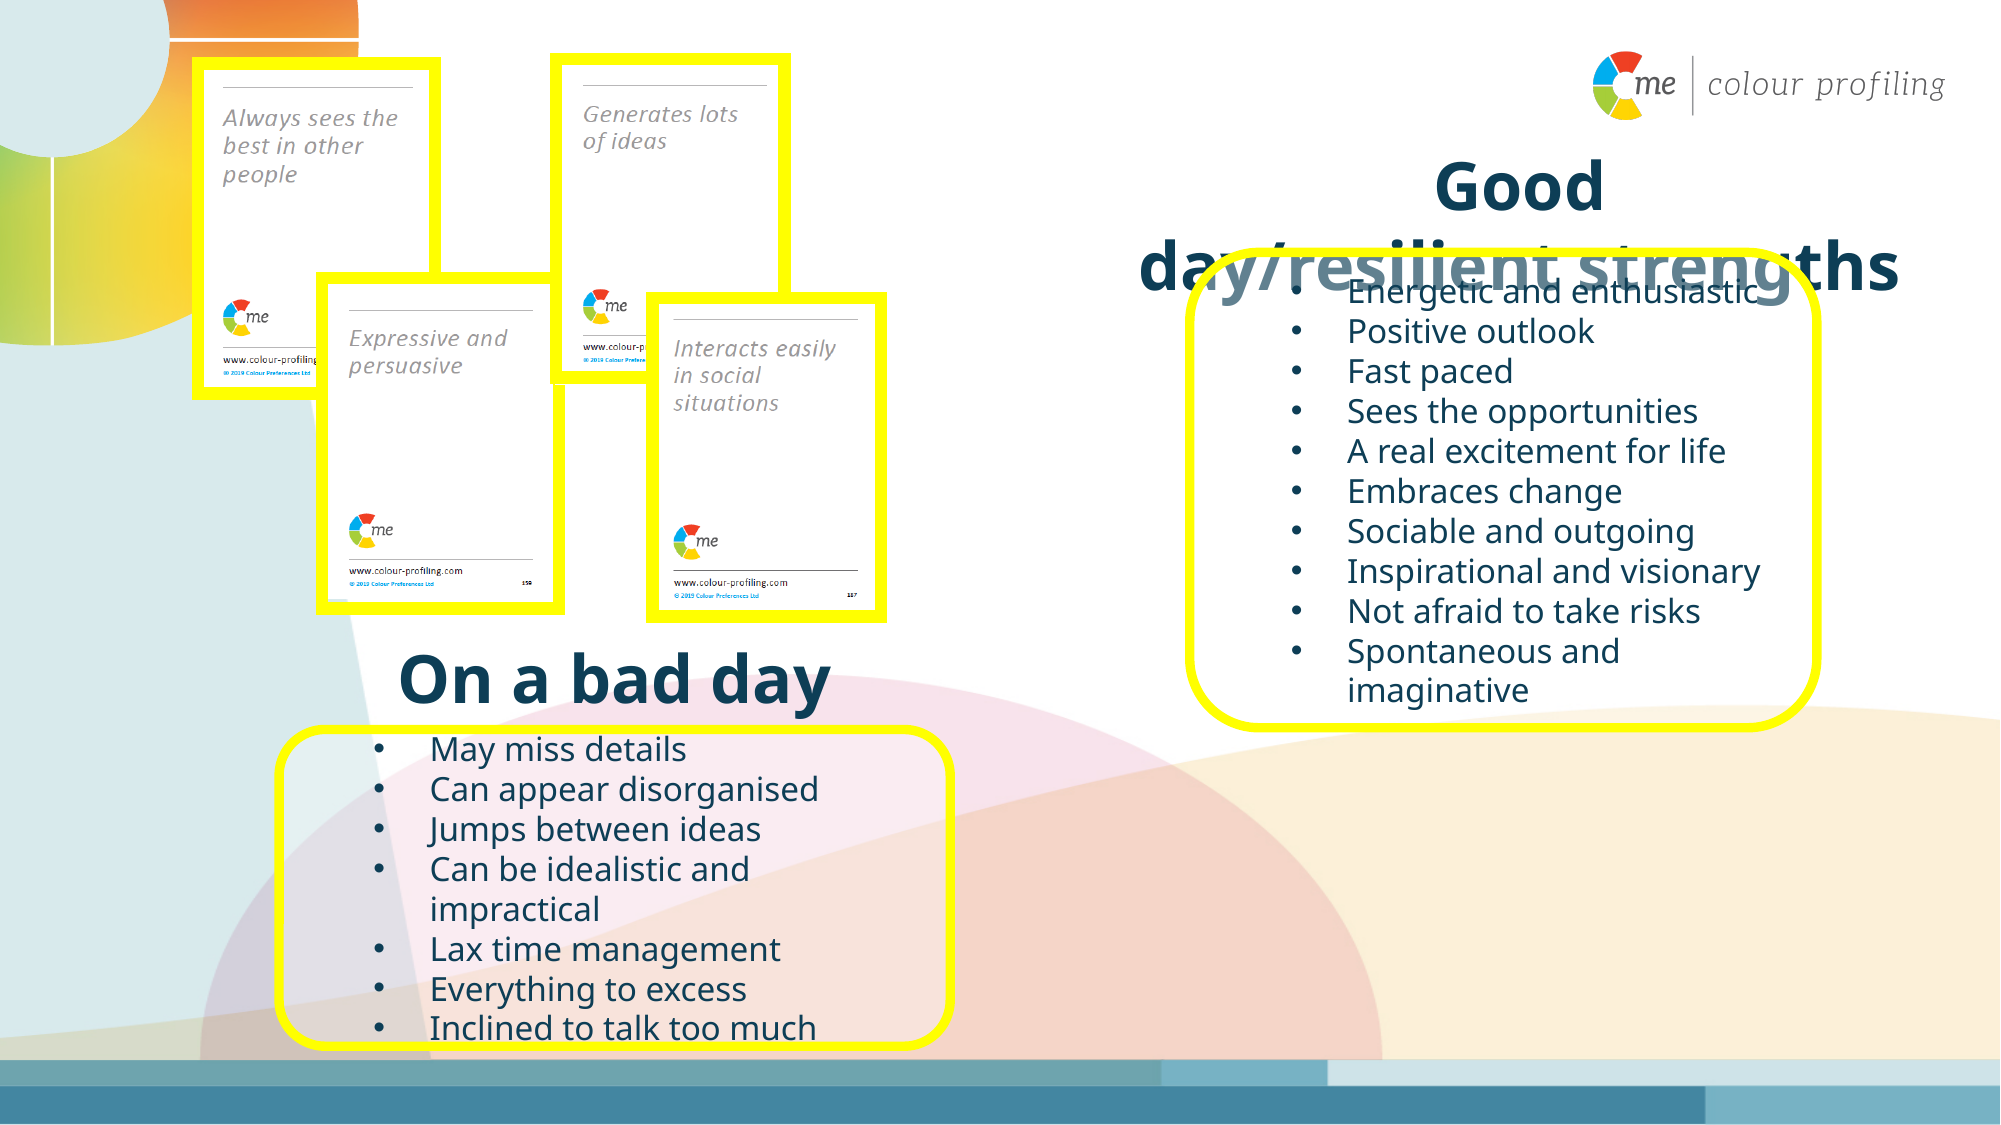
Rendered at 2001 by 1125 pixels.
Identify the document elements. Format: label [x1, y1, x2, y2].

picture [0, 0, 2000, 1125]
text_box [194, 57, 884, 620]
